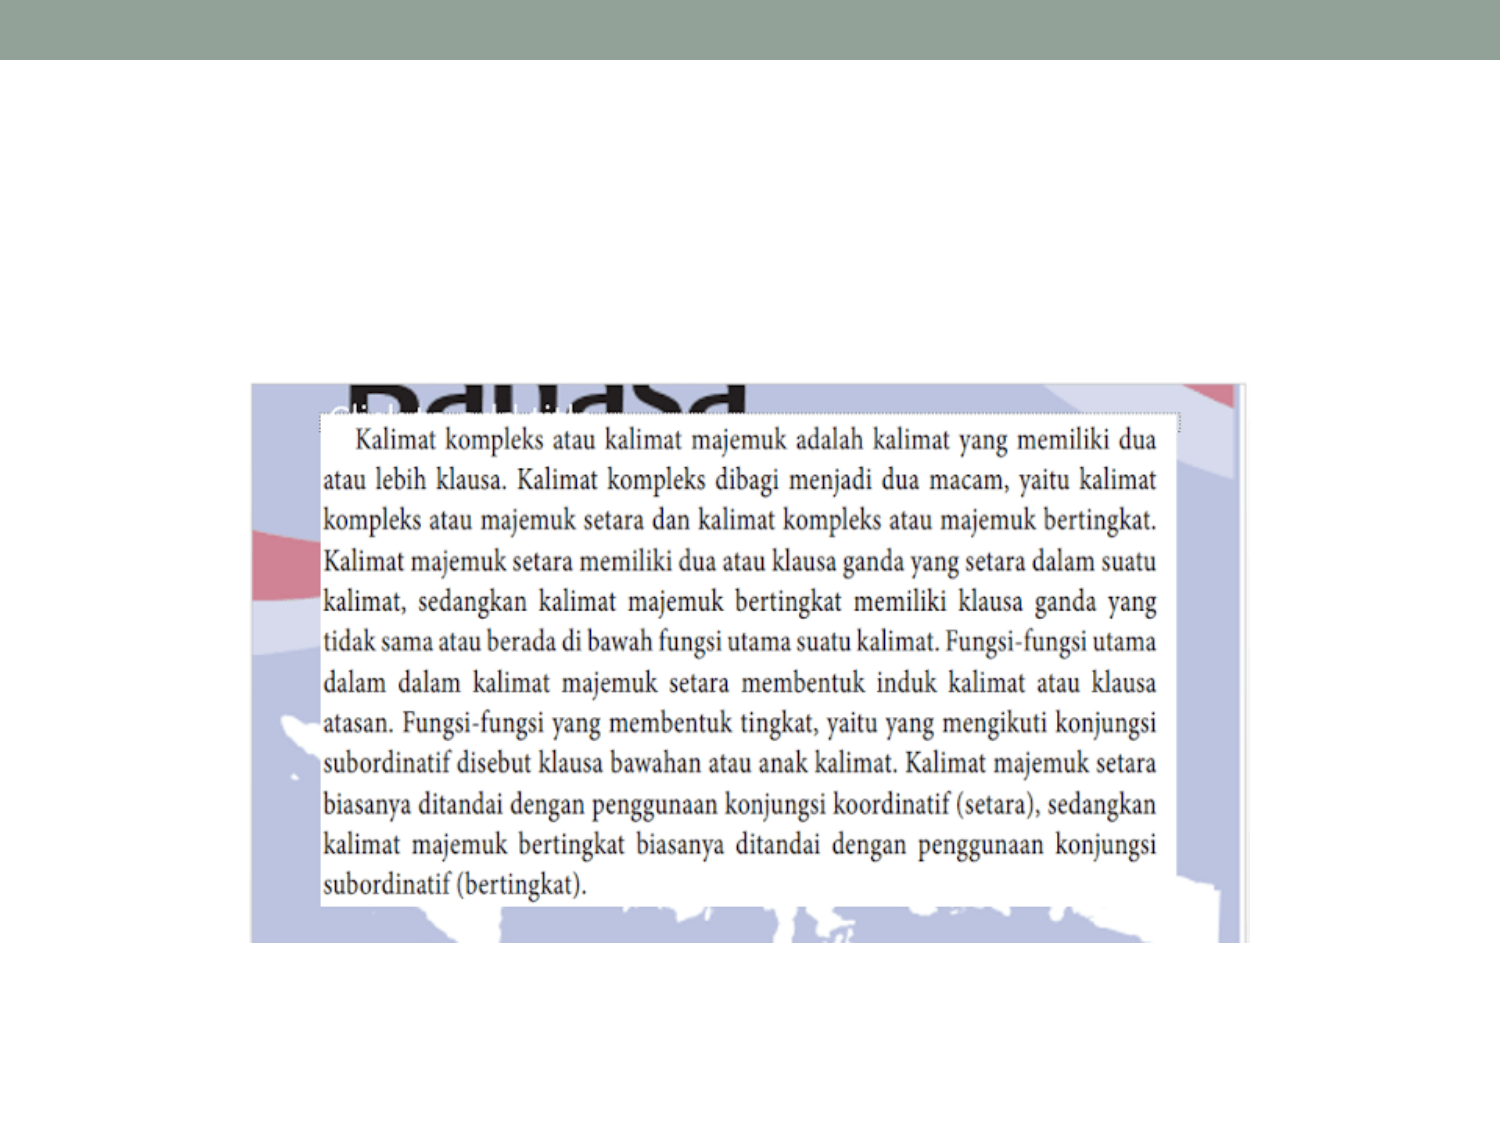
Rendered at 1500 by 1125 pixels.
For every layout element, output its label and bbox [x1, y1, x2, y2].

list [249, 381, 1251, 944]
